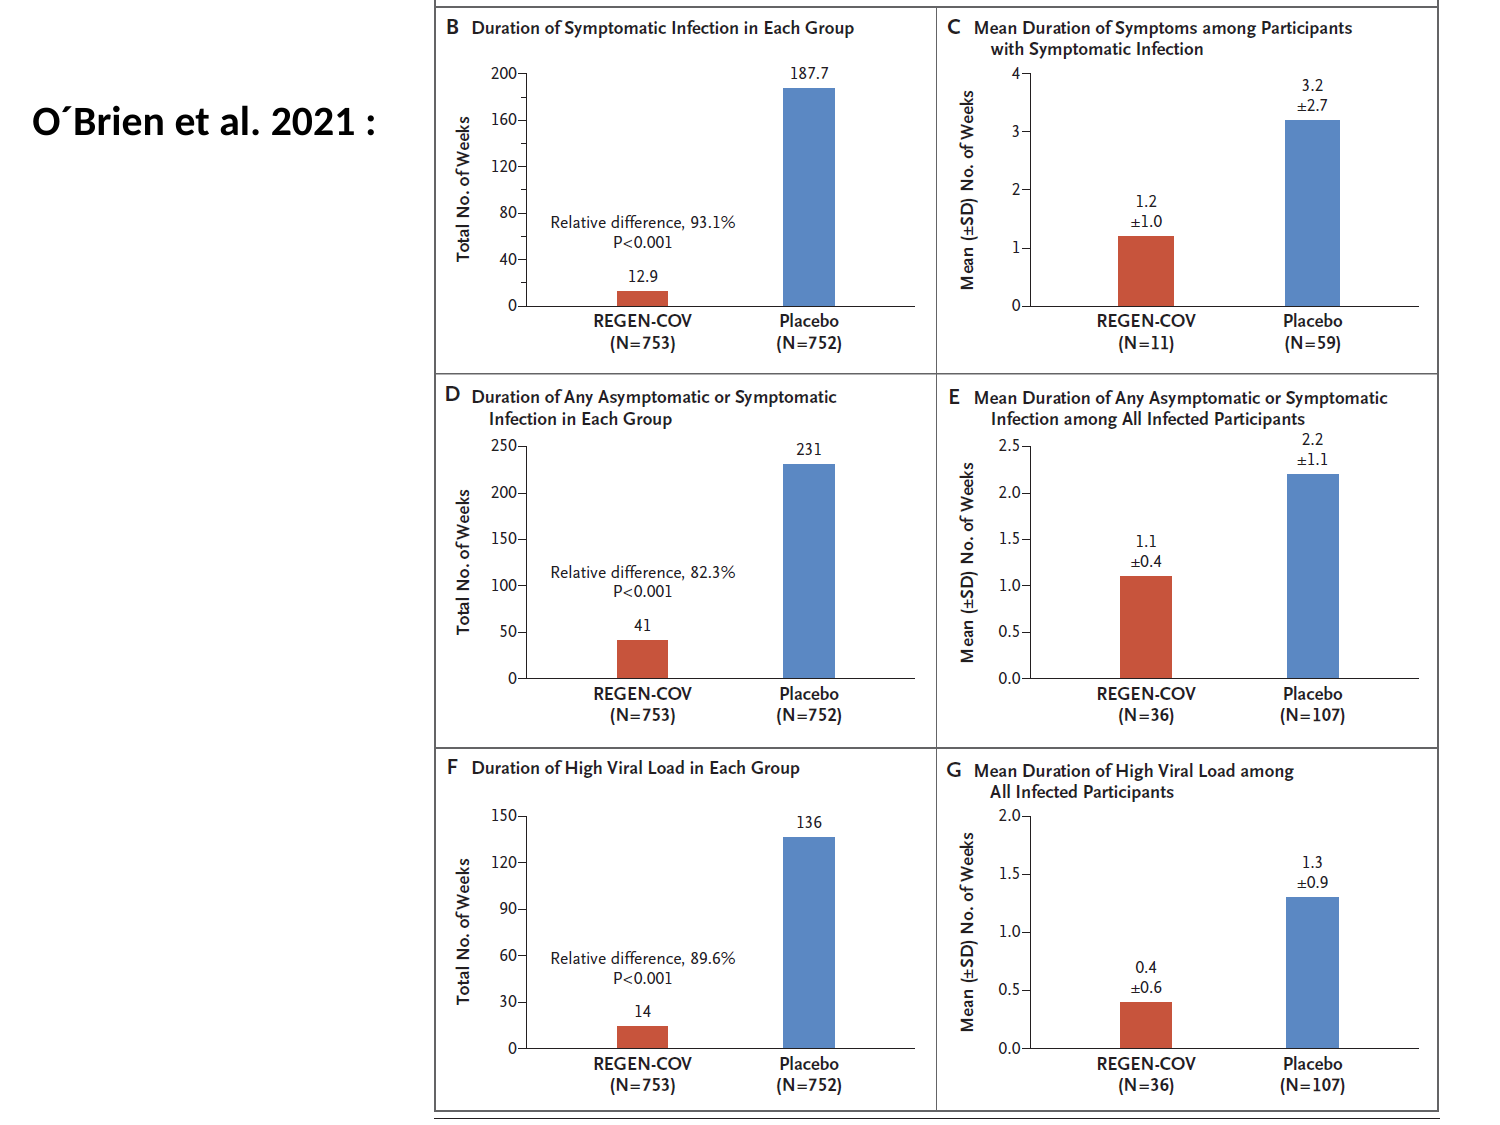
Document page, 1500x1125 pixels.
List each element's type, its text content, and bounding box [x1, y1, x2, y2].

picture [424, 0, 1449, 1125]
text_box O´Brien et al. 2021 : [17, 86, 392, 152]
